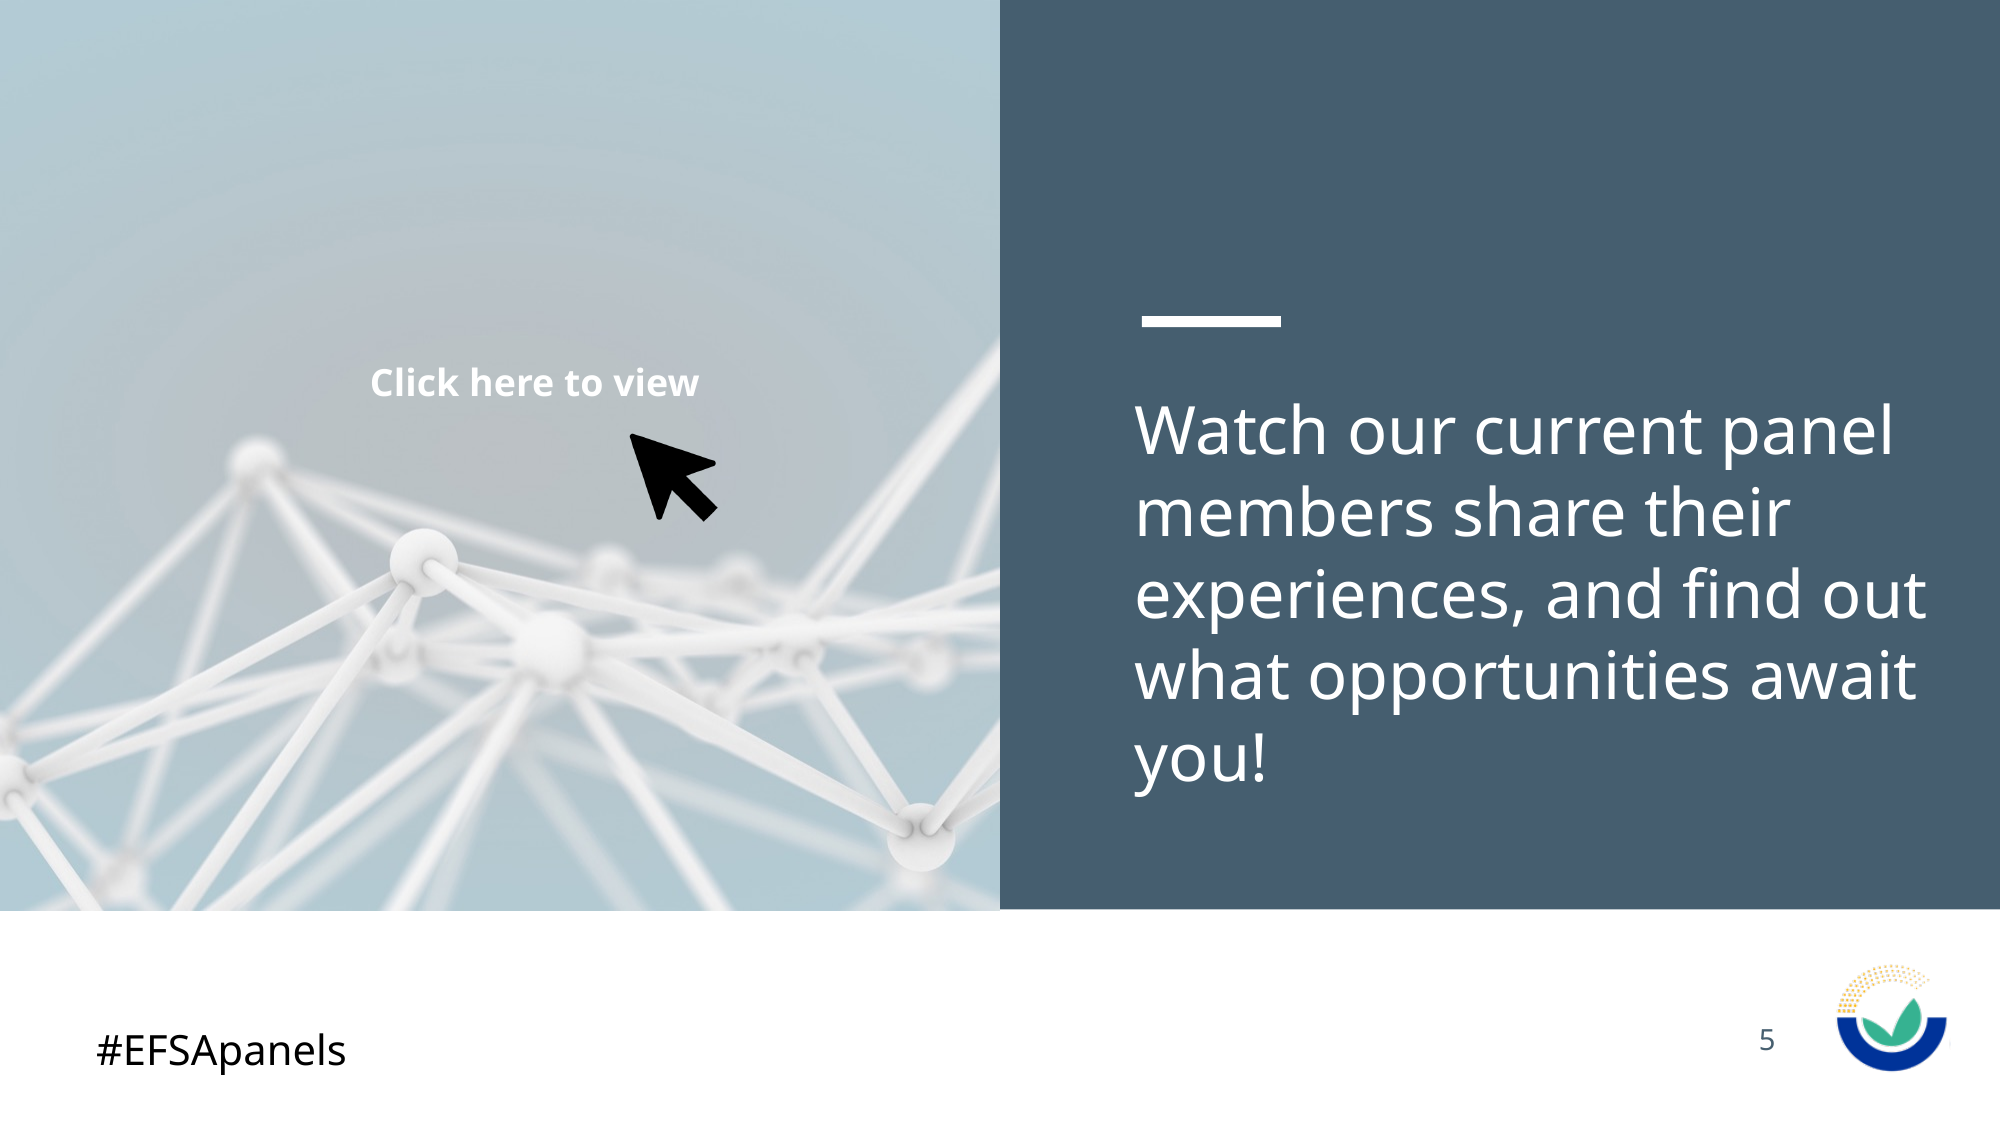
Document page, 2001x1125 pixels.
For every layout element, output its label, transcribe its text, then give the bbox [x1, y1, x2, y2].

picture [1829, 960, 1951, 1080]
list Watch our current panel members share their experiences, and find out what opportunities await you! [1119, 382, 1977, 815]
text_box #EFSApanels [80, 983, 730, 1081]
picture [0, 0, 1001, 911]
slide_number 5 [1575, 1013, 1791, 1052]
